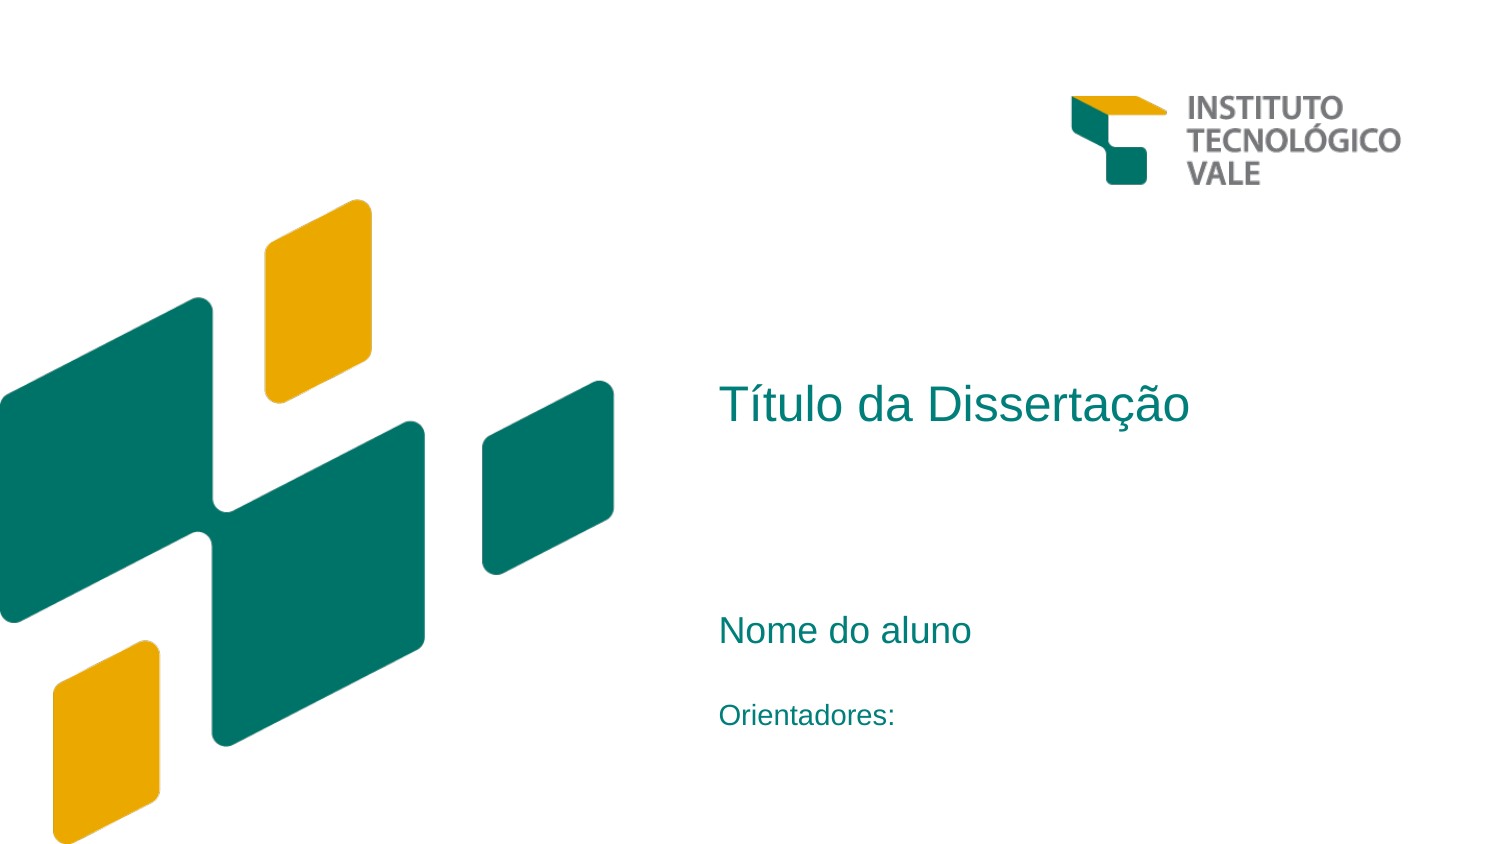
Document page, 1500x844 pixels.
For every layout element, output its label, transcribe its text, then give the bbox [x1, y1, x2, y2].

subtitle Nome do aluno Orientadores: [703, 598, 1354, 764]
picture [0, 0, 1500, 844]
title Título da Dissertação [703, 311, 1457, 493]
